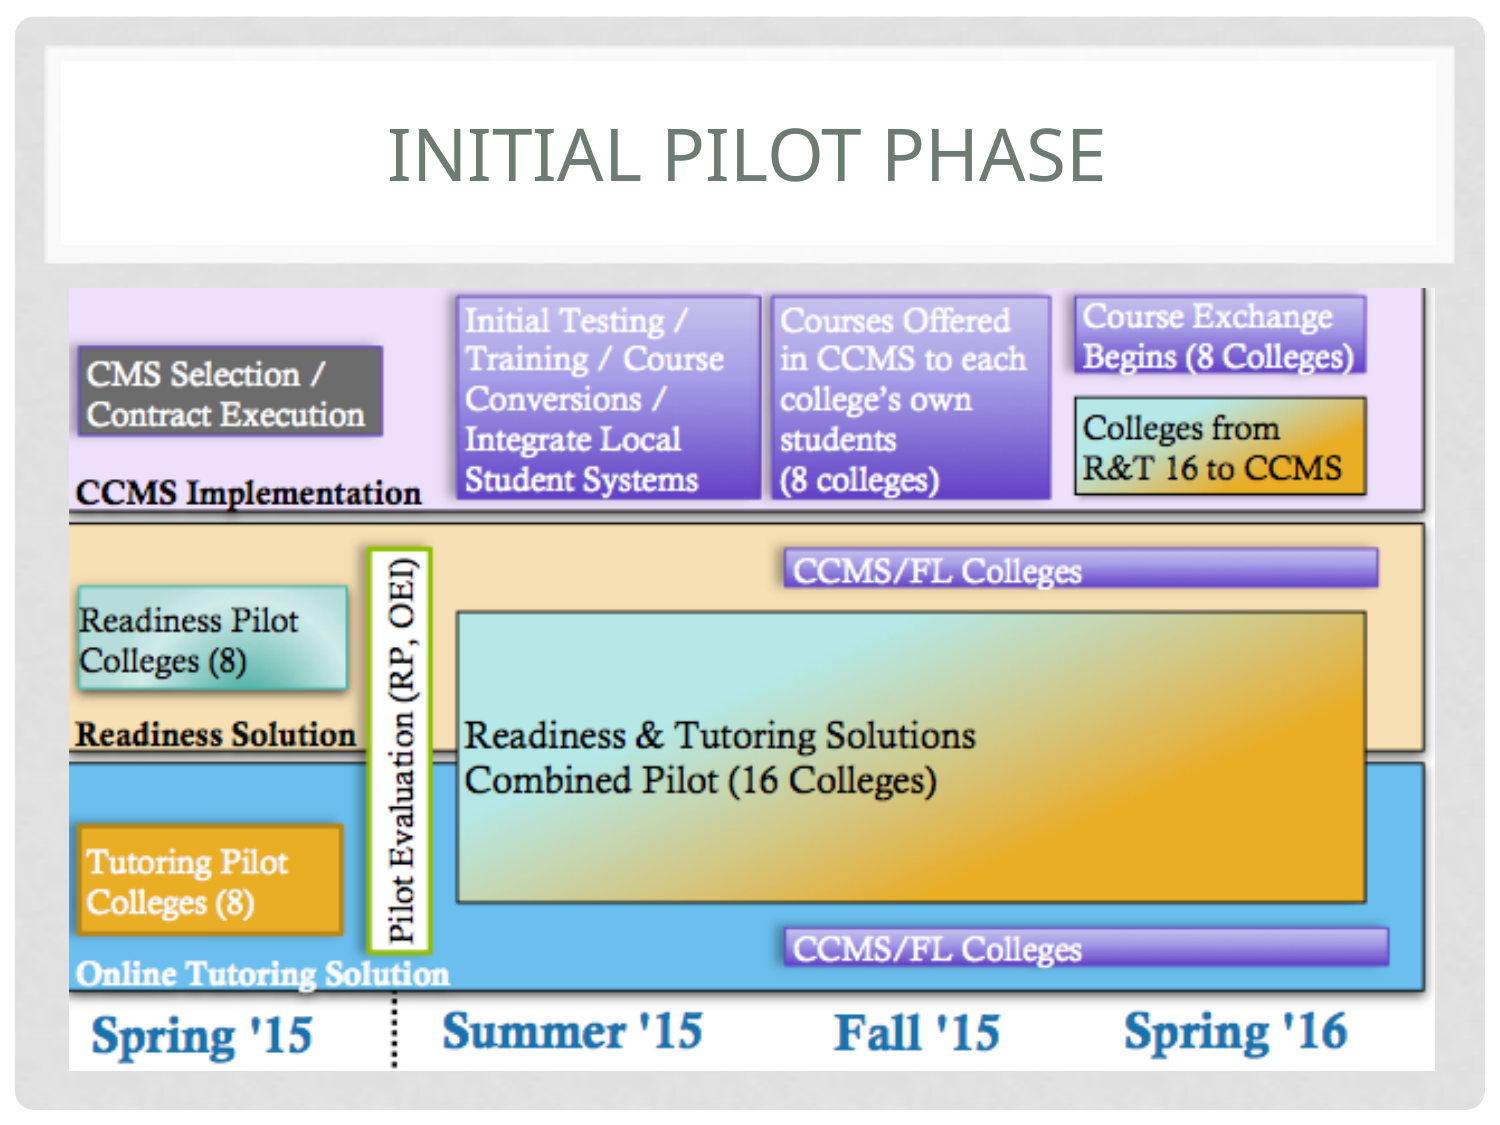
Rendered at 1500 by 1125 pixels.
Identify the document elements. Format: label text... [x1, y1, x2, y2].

picture [69, 288, 1435, 1071]
title Initial Pilot Phase [69, 66, 1425, 238]
